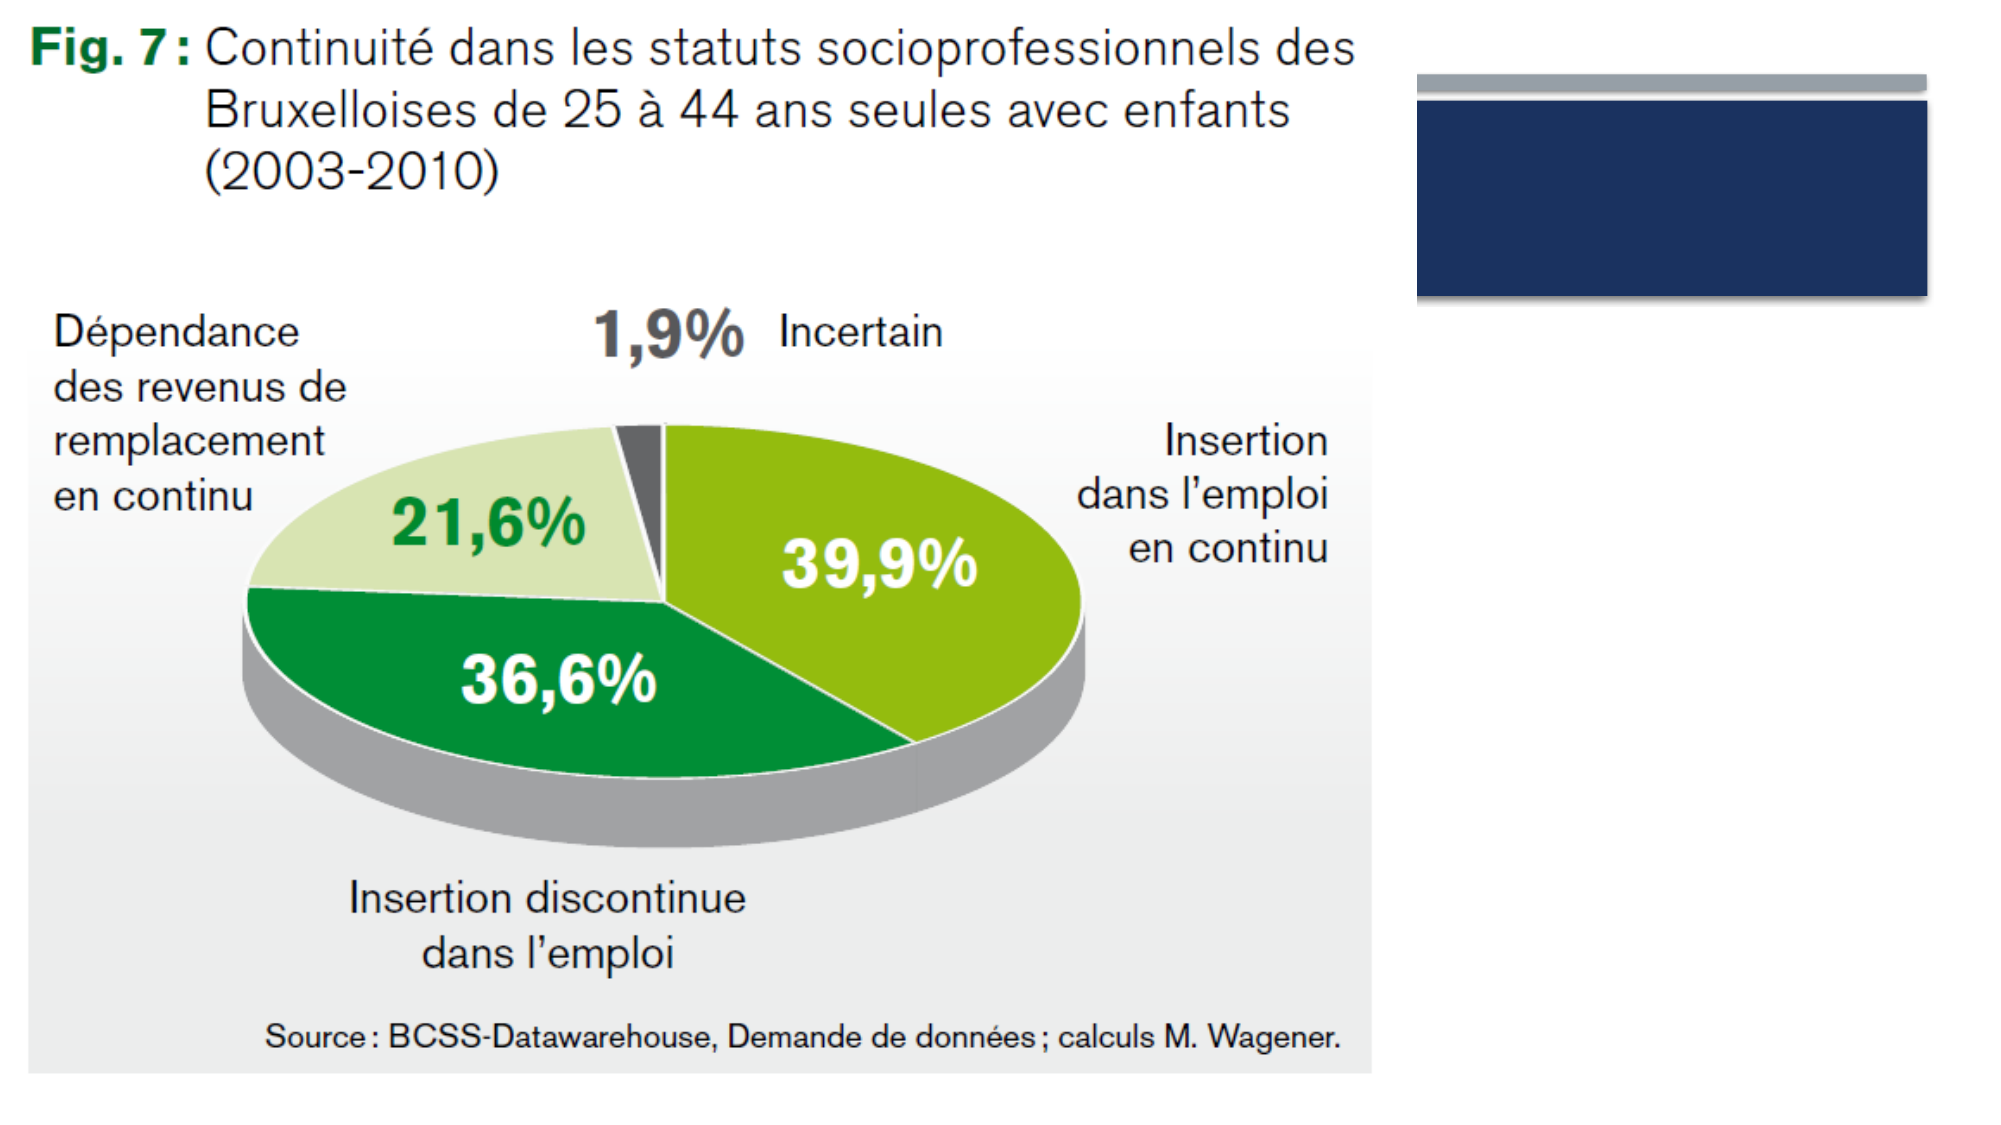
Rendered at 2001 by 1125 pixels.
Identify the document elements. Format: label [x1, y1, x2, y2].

list [8, 10, 1418, 1092]
